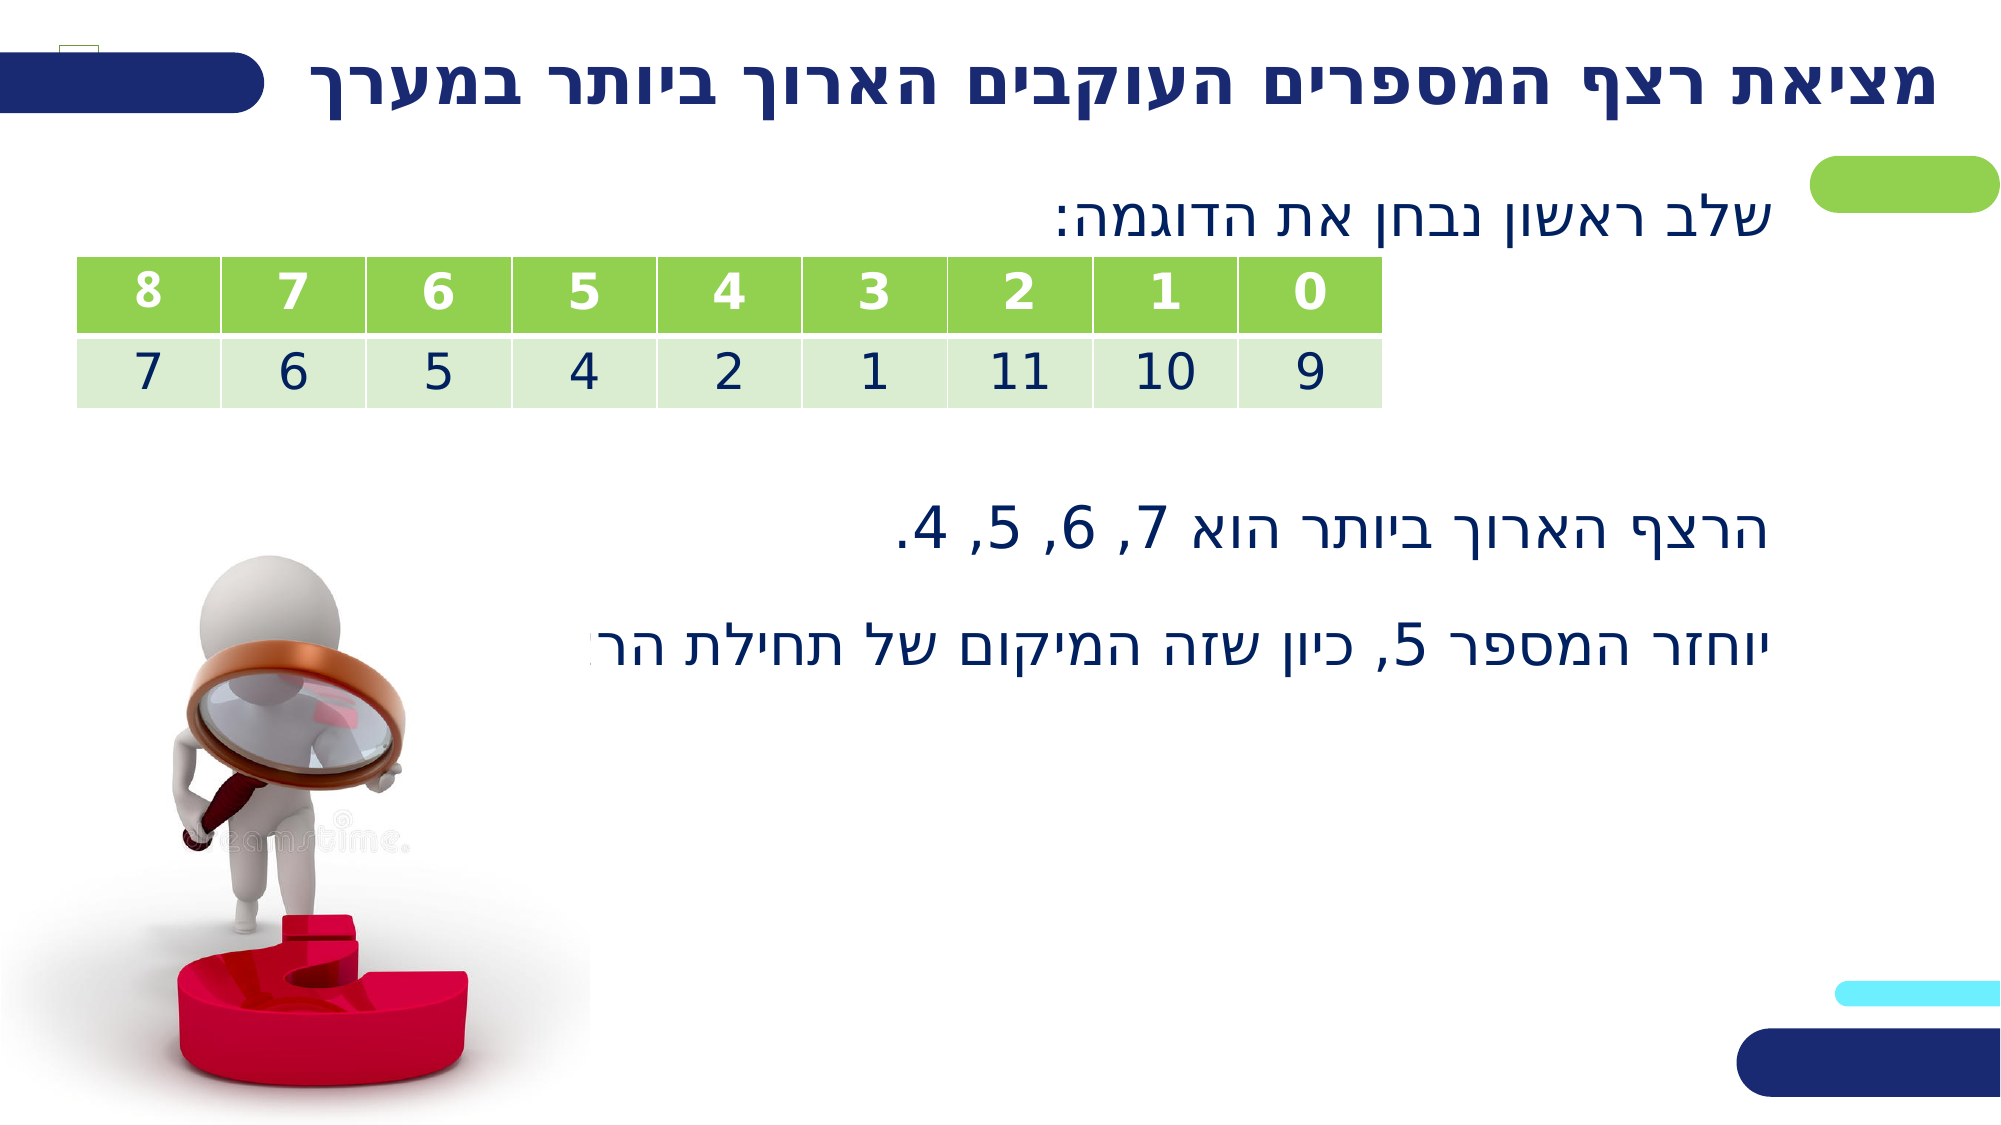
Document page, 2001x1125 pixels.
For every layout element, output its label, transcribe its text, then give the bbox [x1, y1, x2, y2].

table_header 5 [513, 257, 656, 333]
table_header 8 [77, 257, 220, 333]
table_cell 6 [222, 339, 365, 408]
table_cell 9 [1239, 339, 1382, 408]
table_header 3 [803, 257, 947, 333]
table_cell 2 [658, 339, 801, 408]
table_cell 11 [948, 339, 1092, 408]
table_cell 5 [367, 339, 511, 408]
text_box הרצף הארוך ביותר הוא 7, 6, 5, 4. יוחזר המספר 5, כיון שזה המיקום של תחילת הרצף. [90, 447, 1787, 678]
picture [0, 535, 591, 1125]
table_header 4 [658, 257, 801, 333]
text_box שלב ראשון נבחן את הדוגמה: [47, 135, 1790, 253]
table_header 2 [948, 257, 1092, 333]
table_header 1 [1094, 257, 1237, 333]
table_cell 10 [1094, 339, 1237, 408]
title מציאת רצף המספרים העוקבים הארוך ביותר במערך [284, 30, 1966, 136]
table_header 6 [367, 257, 511, 333]
table_cell 4 [513, 339, 656, 408]
table_cell 7 [77, 339, 220, 408]
table_cell 1 [803, 339, 947, 408]
table_header 7 [222, 257, 365, 333]
table_header 0 [1239, 257, 1382, 333]
